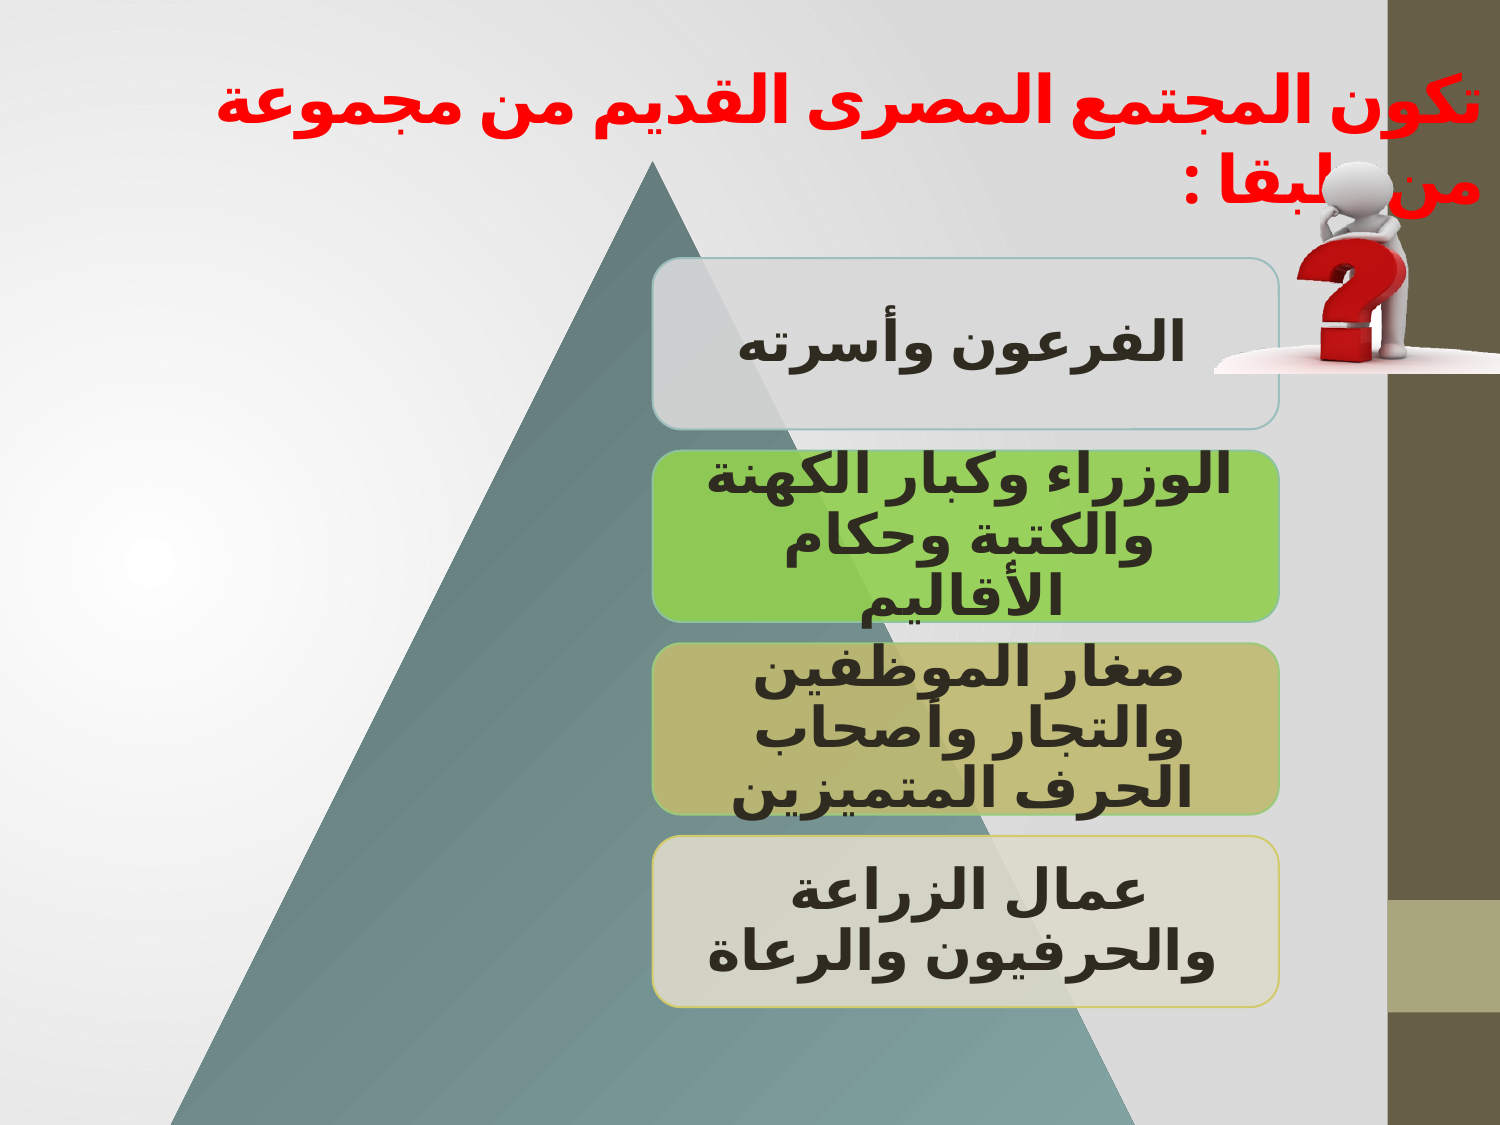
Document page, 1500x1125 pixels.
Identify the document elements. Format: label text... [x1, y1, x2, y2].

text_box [0, 161, 1477, 1125]
title تكون المجتمع المصرى القديم من مجموعة من طبقا : [173, 86, 1500, 154]
picture [1213, 149, 1500, 374]
